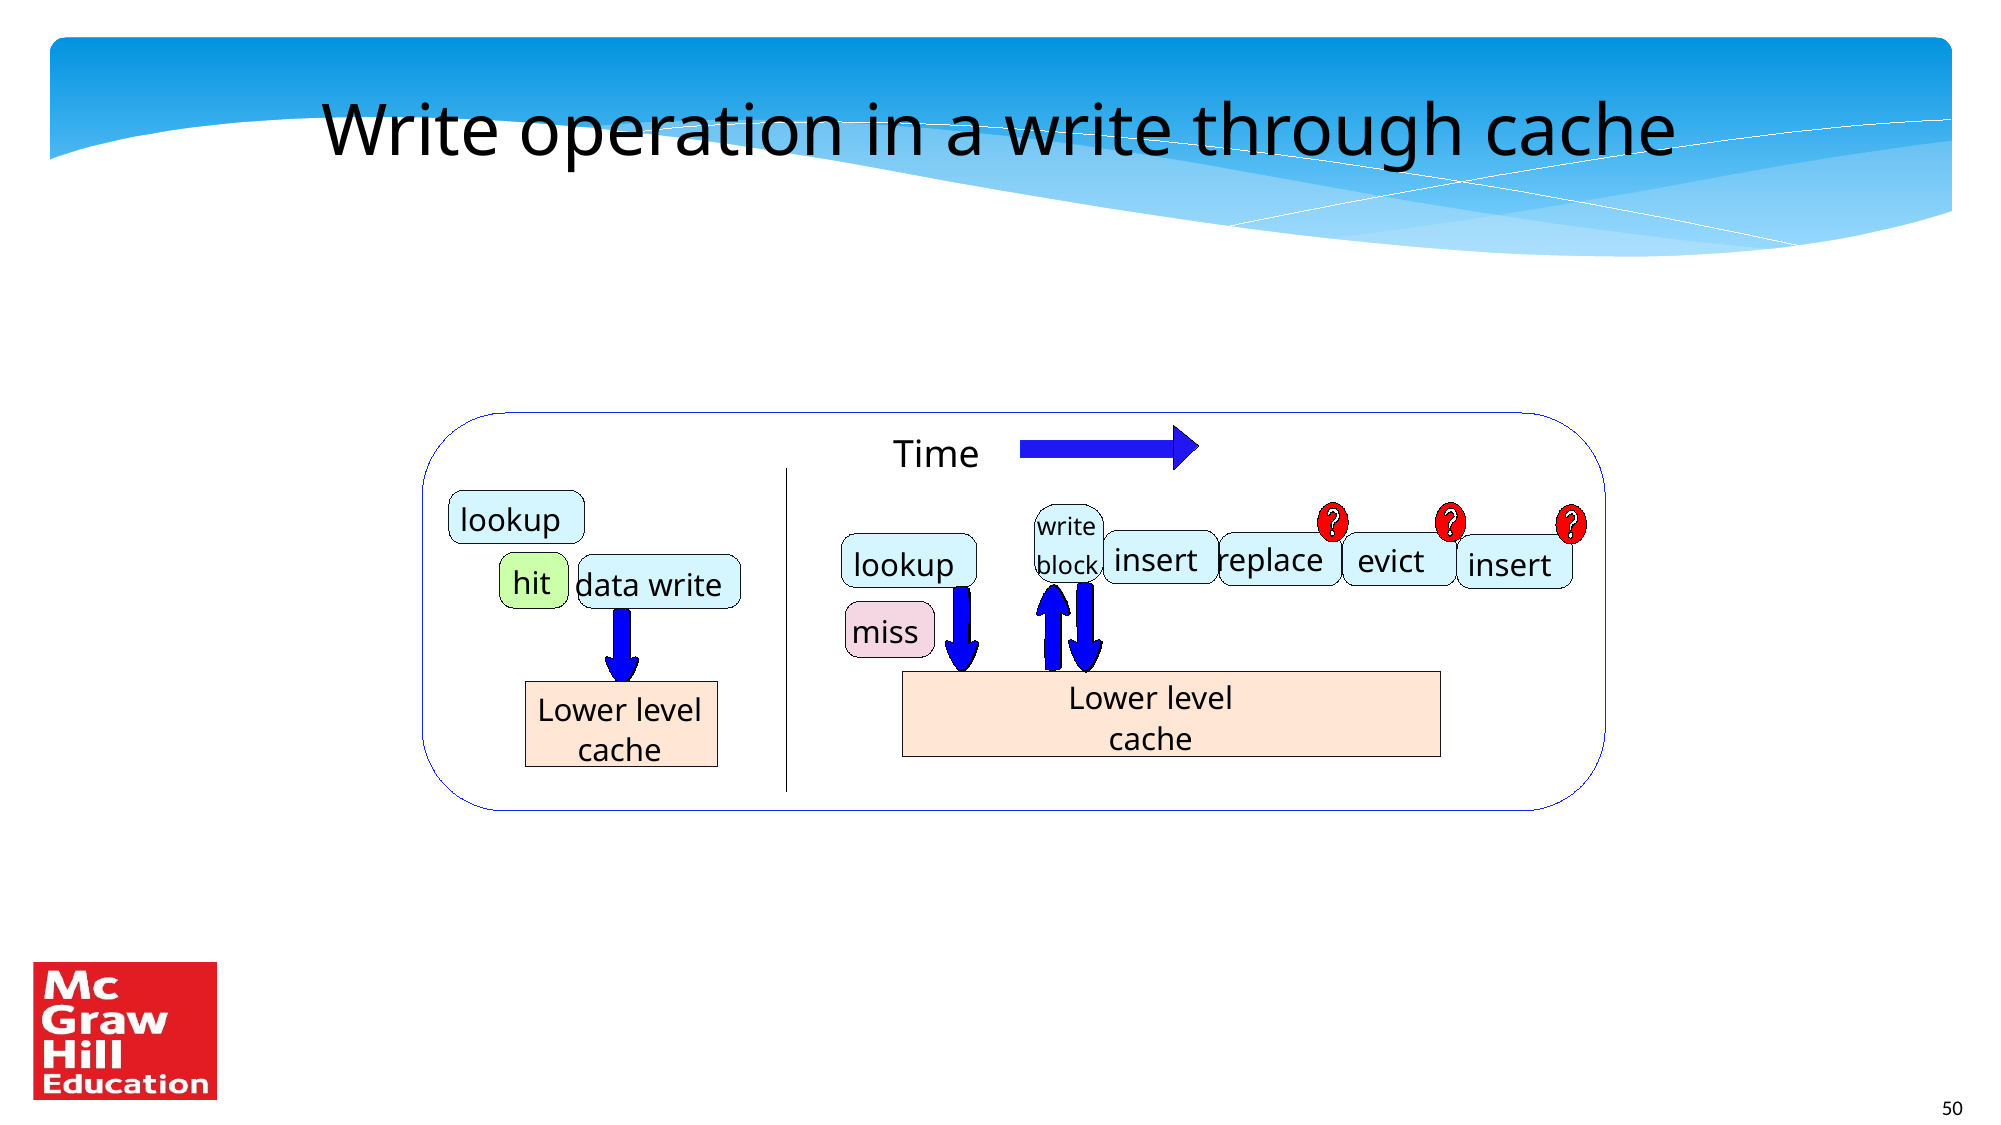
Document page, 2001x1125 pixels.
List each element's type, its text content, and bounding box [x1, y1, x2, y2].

text_box Time [893, 430, 990, 476]
title Write operation in a write through cache [275, 50, 1725, 204]
text_box [381, 399, 1625, 856]
text_box [1020, 440, 1173, 458]
picture [33, 962, 217, 1100]
text_box [422, 412, 1606, 811]
text_box [1173, 425, 1199, 470]
